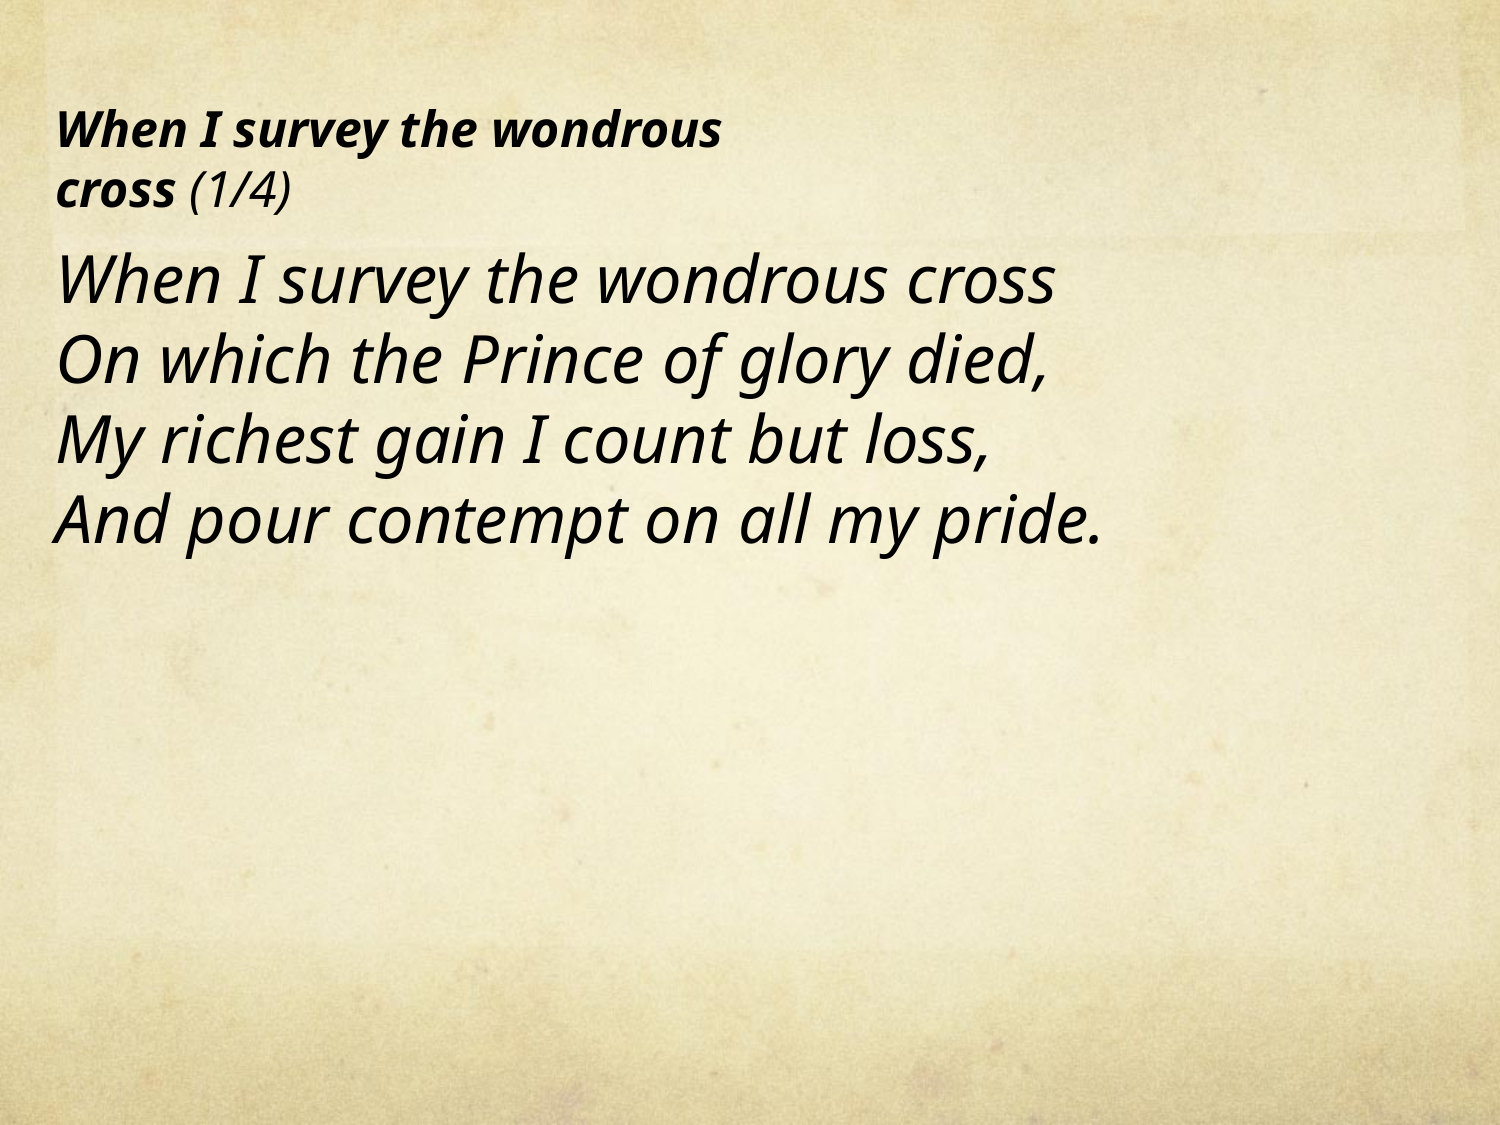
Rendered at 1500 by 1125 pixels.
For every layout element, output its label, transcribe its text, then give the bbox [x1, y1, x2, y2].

text_box When I survey the wondrous cross (1/4) [41, 90, 798, 225]
picture [0, 0, 1500, 1125]
text_box When I survey the wondrous cross On which the Prince of glory died, My richest gain I count but loss, And pour contempt on all my pride. [41, 229, 1469, 565]
